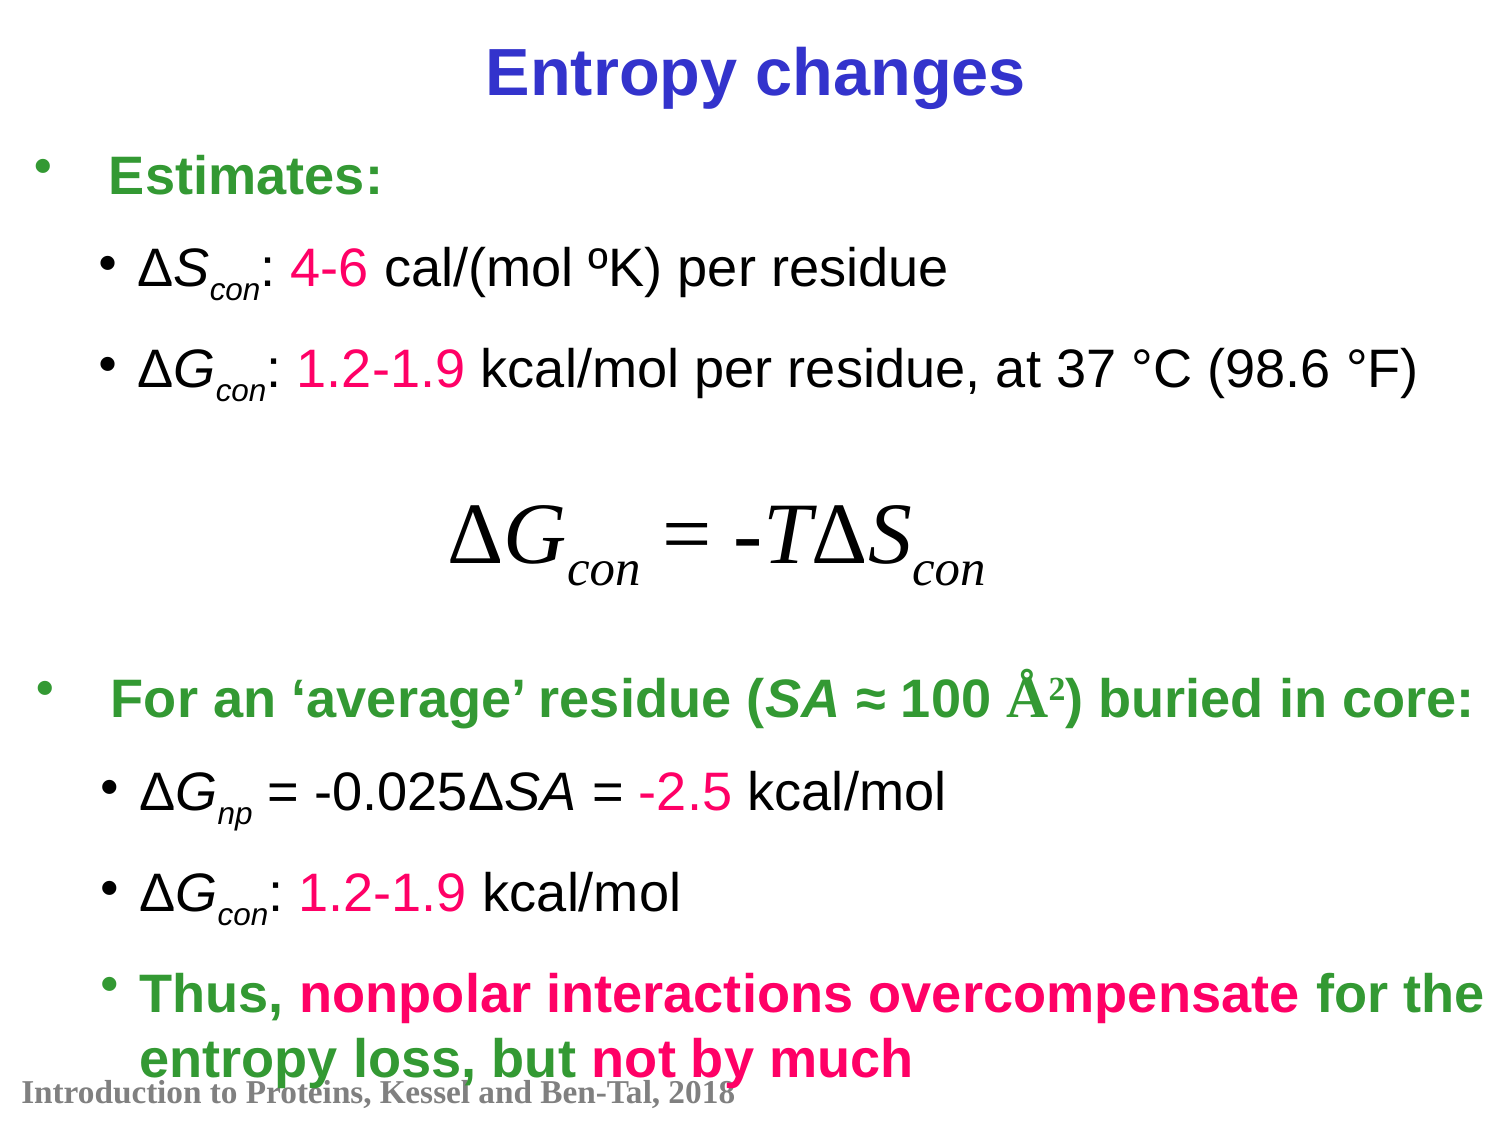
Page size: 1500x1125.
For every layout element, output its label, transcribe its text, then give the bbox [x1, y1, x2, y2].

text_box Entropy changes [46, 21, 1466, 117]
text_box Estimates: ΔScon: 4-6 cal/(mol ºK) per residue ΔGcon: 1.2-1.9 kcal/mol per residue, at 37 °C (98.6 °F) [19, 132, 1500, 415]
text_box For an ‘average’ residue (SA ≈ 100 Å2) buried in core: ΔGnp = -0.025ΔSA = -2.5 kcal/mol ΔGcon: 1.2-1.9 kcal/mol Thus, nonpolar interactions overcompensate for the entropy loss, but not by much [21, 652, 1500, 1096]
text_box ΔGcon = -TΔScon [432, 468, 1001, 603]
